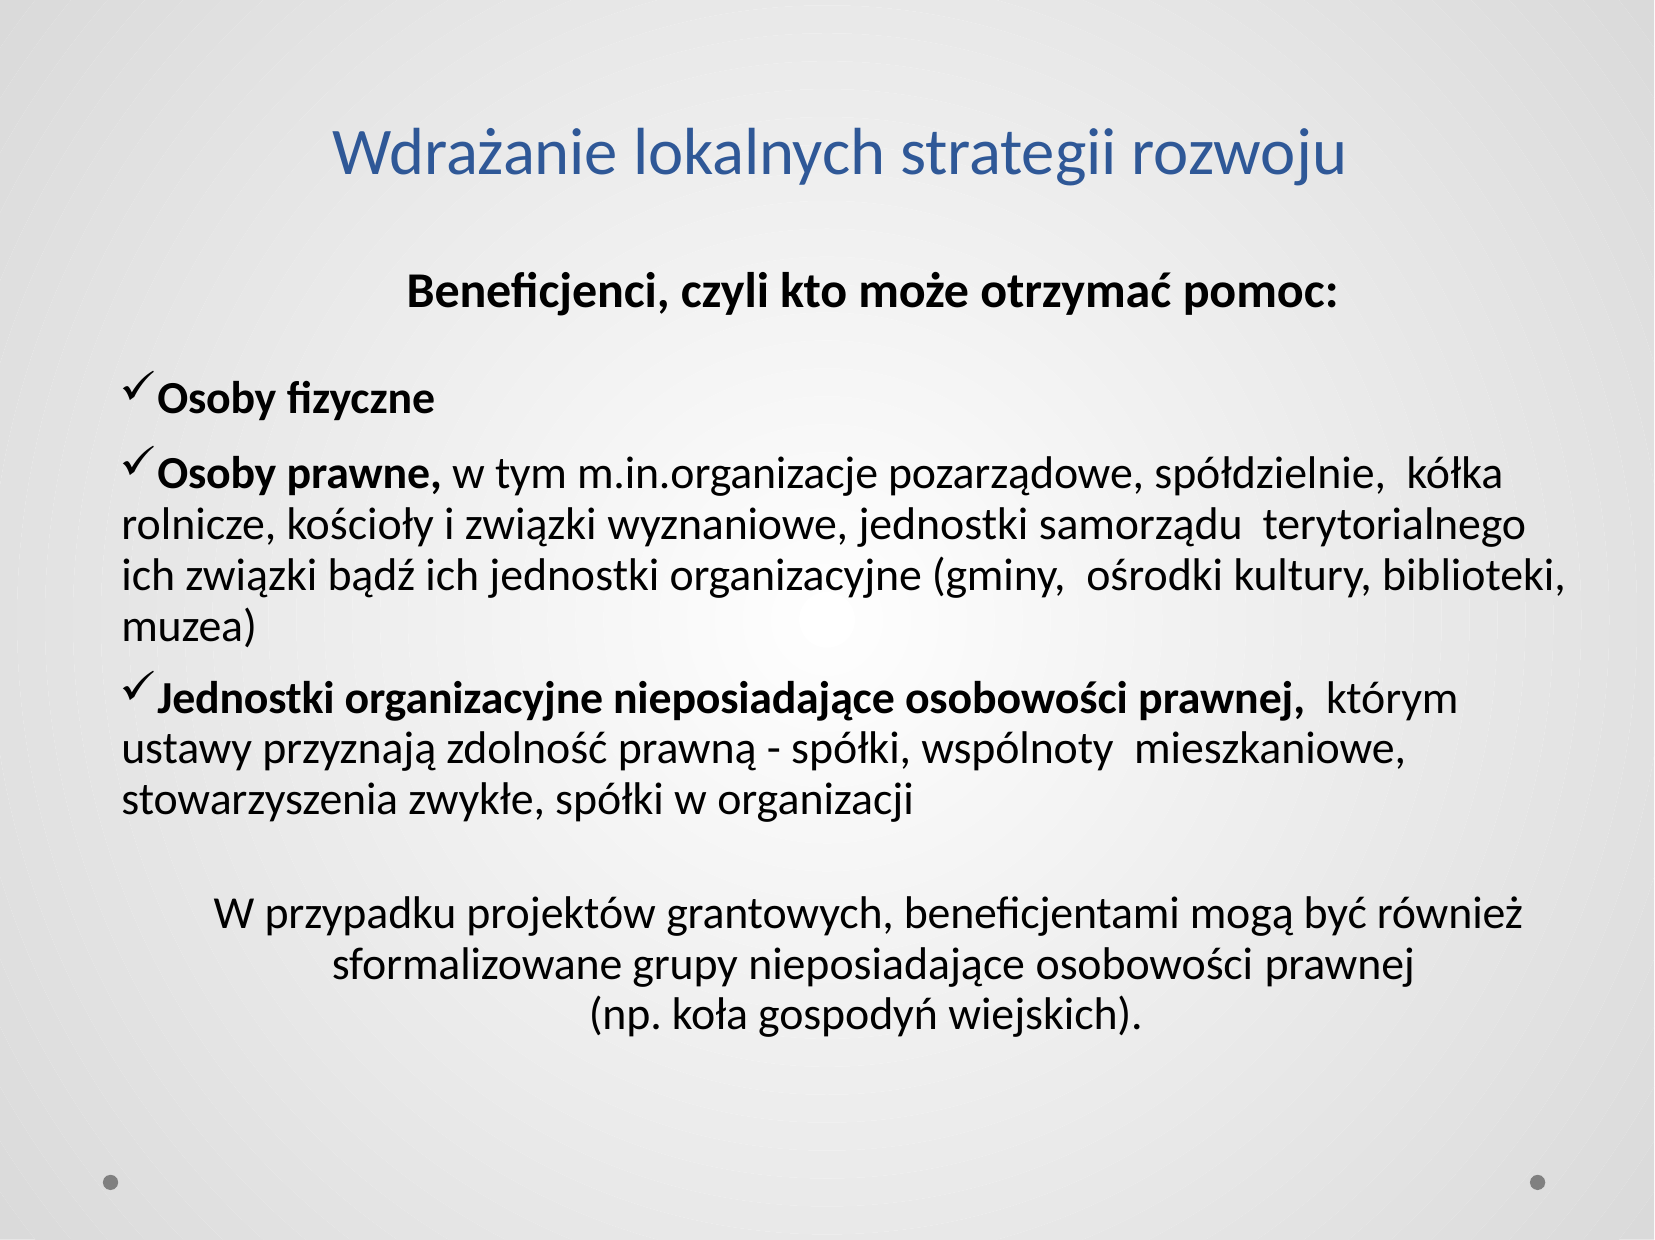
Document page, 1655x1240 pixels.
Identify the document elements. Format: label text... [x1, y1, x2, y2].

text_box Beneficjenci, czyli kto może otrzymać pomoc: Osoby fizyczne Osoby prawne, w tym m.in.organizacje pozarządowe, spółdzielnie, kółka rolnicze, kościoły i związki wyznaniowe, jednostki samorządu terytorialnego ich związki bądź ich jednostki organizacyjne (gminy, ośrodki kultury, biblioteki, muzea) Jednostki organizacyjne nieposiadające osobowości prawnej, którym ustawy przyznają zdolność prawną - spółki, wspólnoty mieszkaniowe, stowarzyszenia zwykłe, spółki w organizacji W przypadku projektów grantowych, beneficjentami mogą być również sformalizowane grupy nieposiadające osobowości prawnej (np. koła gospodyń wiejskich). [119, 257, 1589, 1039]
title Wdrażanie lokalnych strategii rozwoju [94, 0, 1584, 189]
